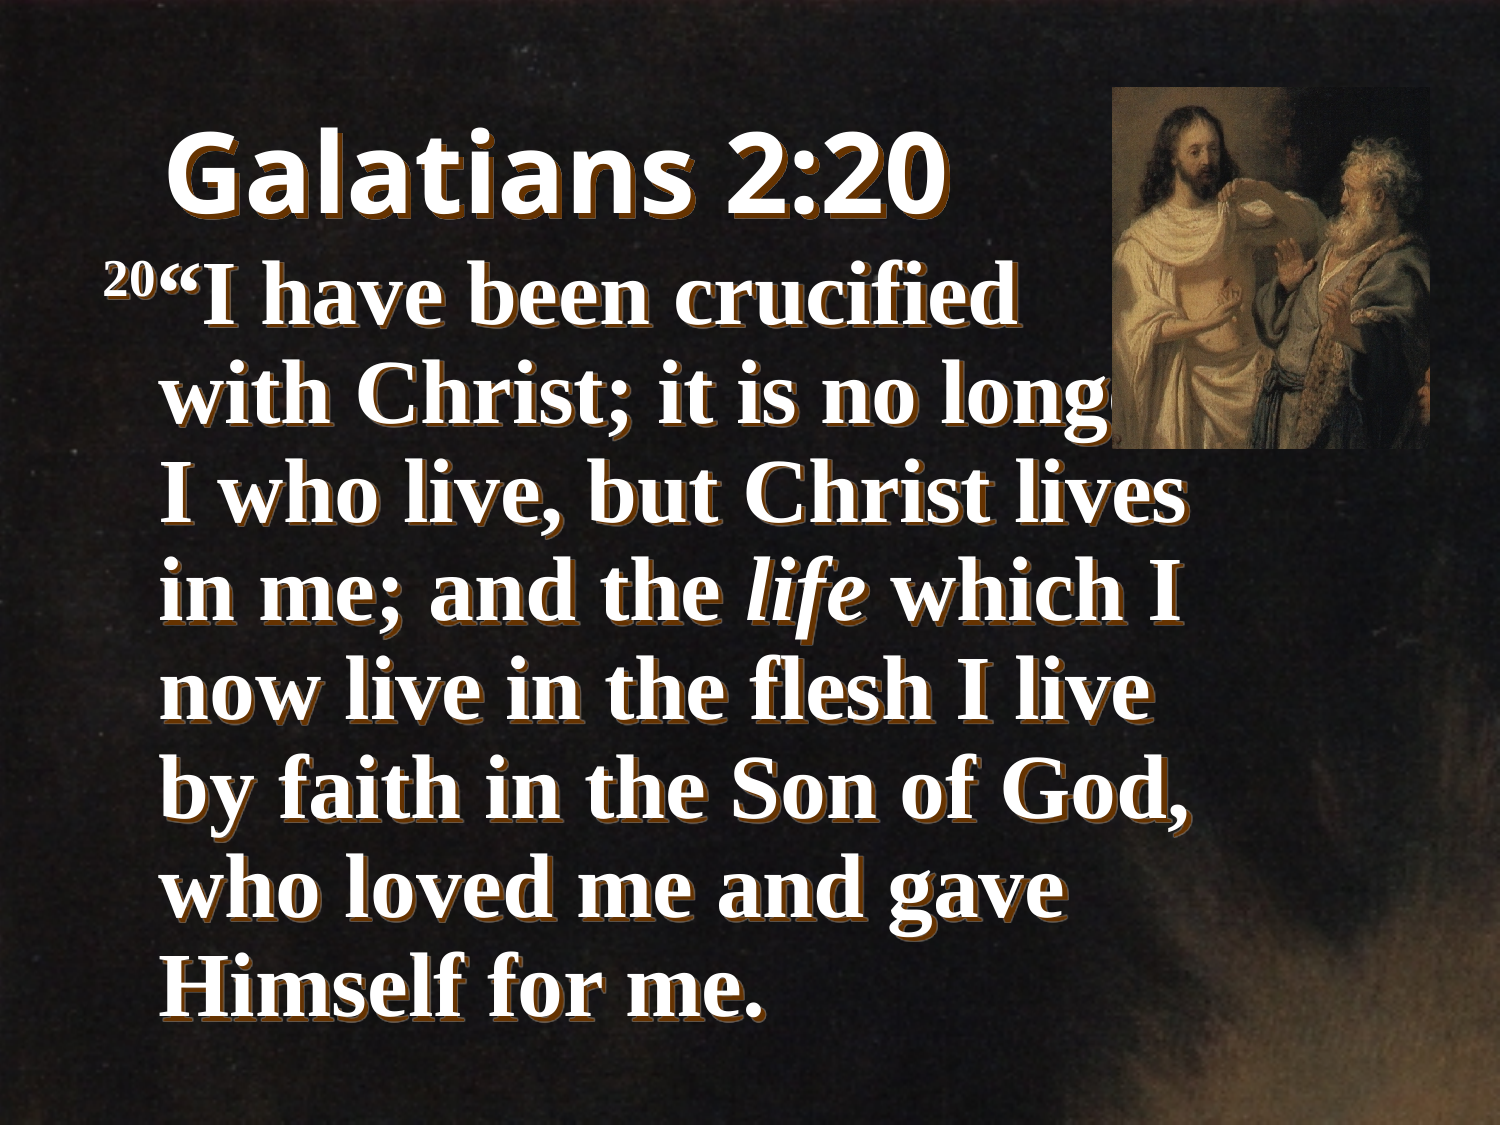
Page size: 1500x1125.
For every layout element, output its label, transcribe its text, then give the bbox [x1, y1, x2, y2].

picture [0, 0, 1500, 1125]
list 20“I have been crucified with Christ; it is no longer I who live, but Christ lives in me; and the life which I now live in the flesh I live by faith in the Son of God, who loved me and gave Himself for me. [87, 237, 1226, 1013]
title Galatians 2:20 [74, 74, 1038, 263]
